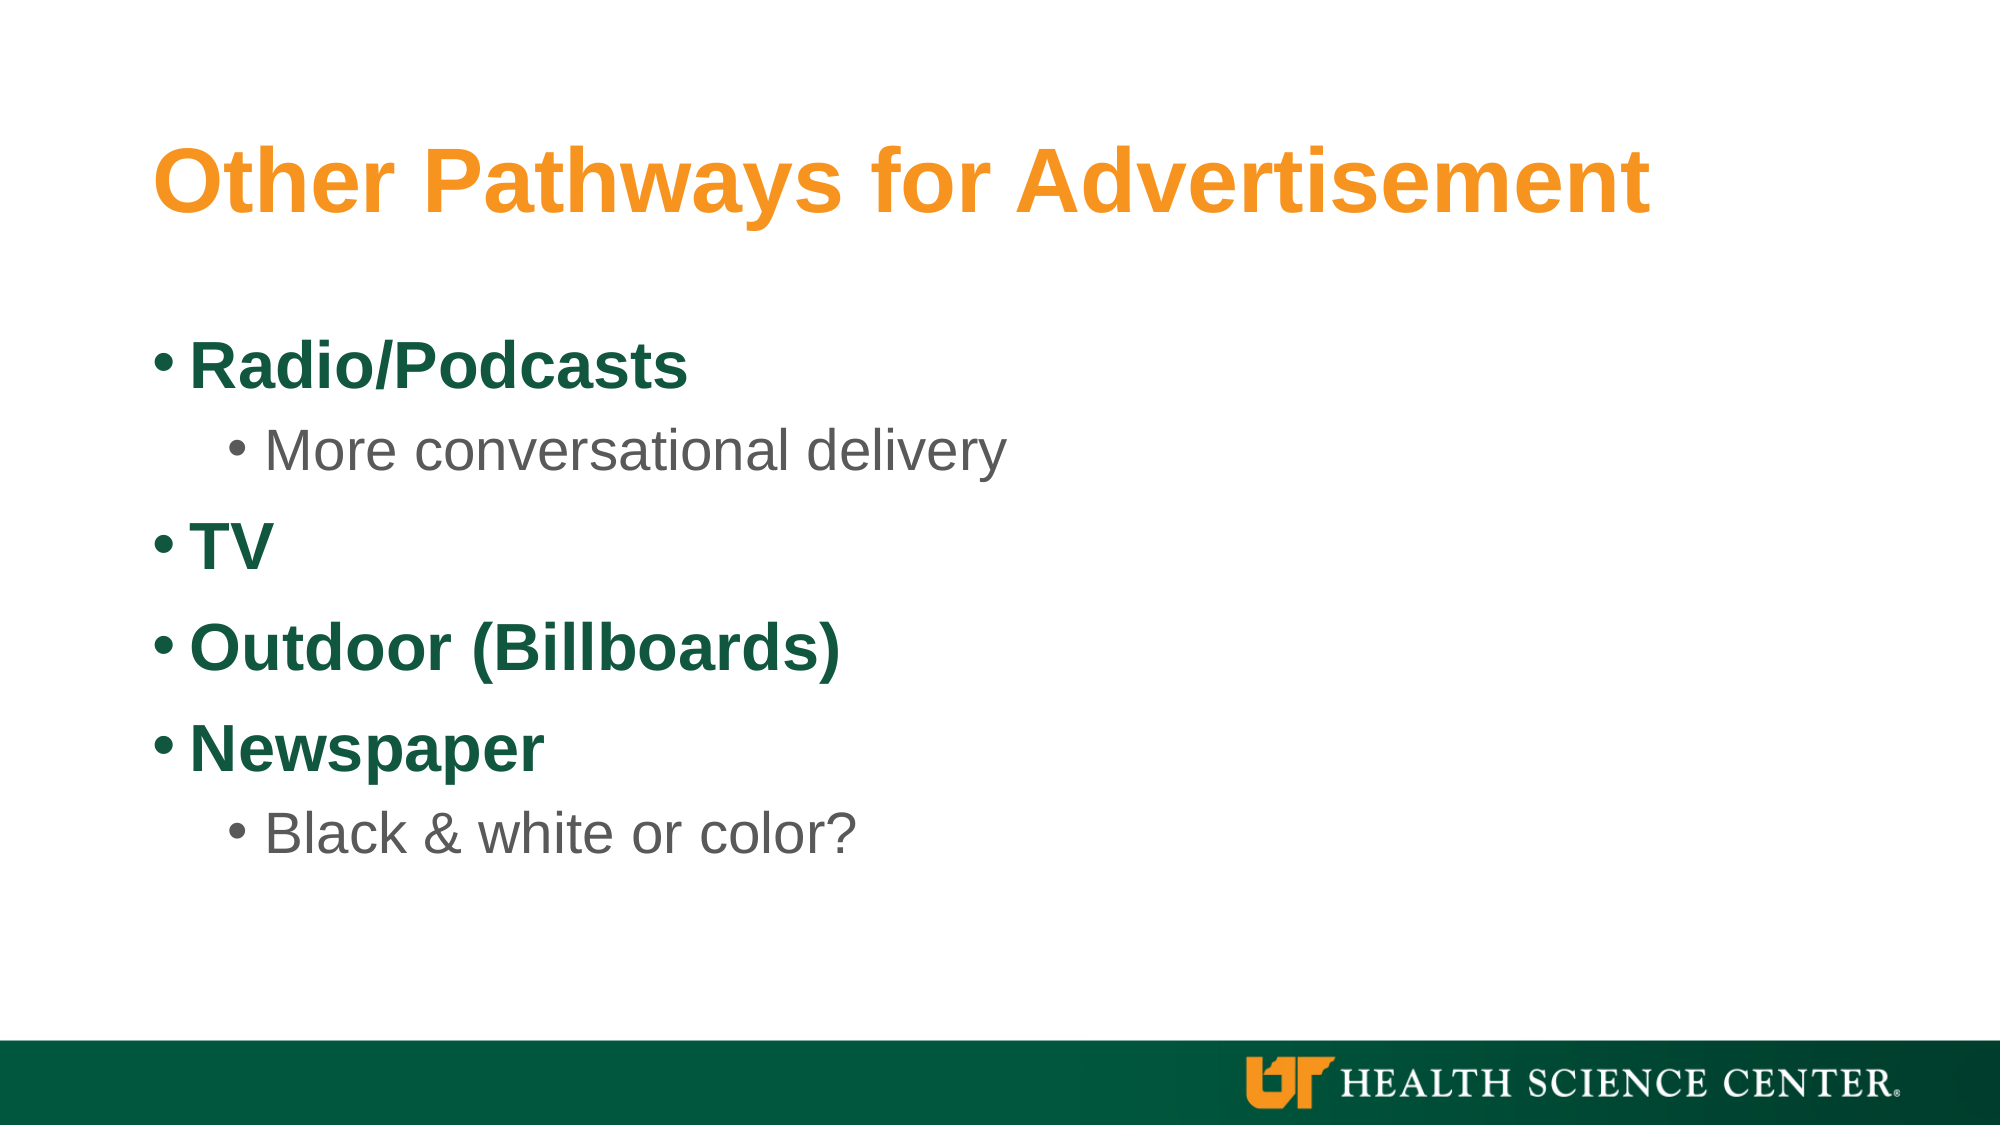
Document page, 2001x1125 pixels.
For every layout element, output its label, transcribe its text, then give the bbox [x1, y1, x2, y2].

title Other Pathways for Advertisement [137, 74, 1863, 292]
picture [0, 0, 2000, 1125]
list Radio/Podcasts More conversational delivery TV Outdoor (Billboards) Newspaper Black & white or color? [137, 314, 1863, 1028]
